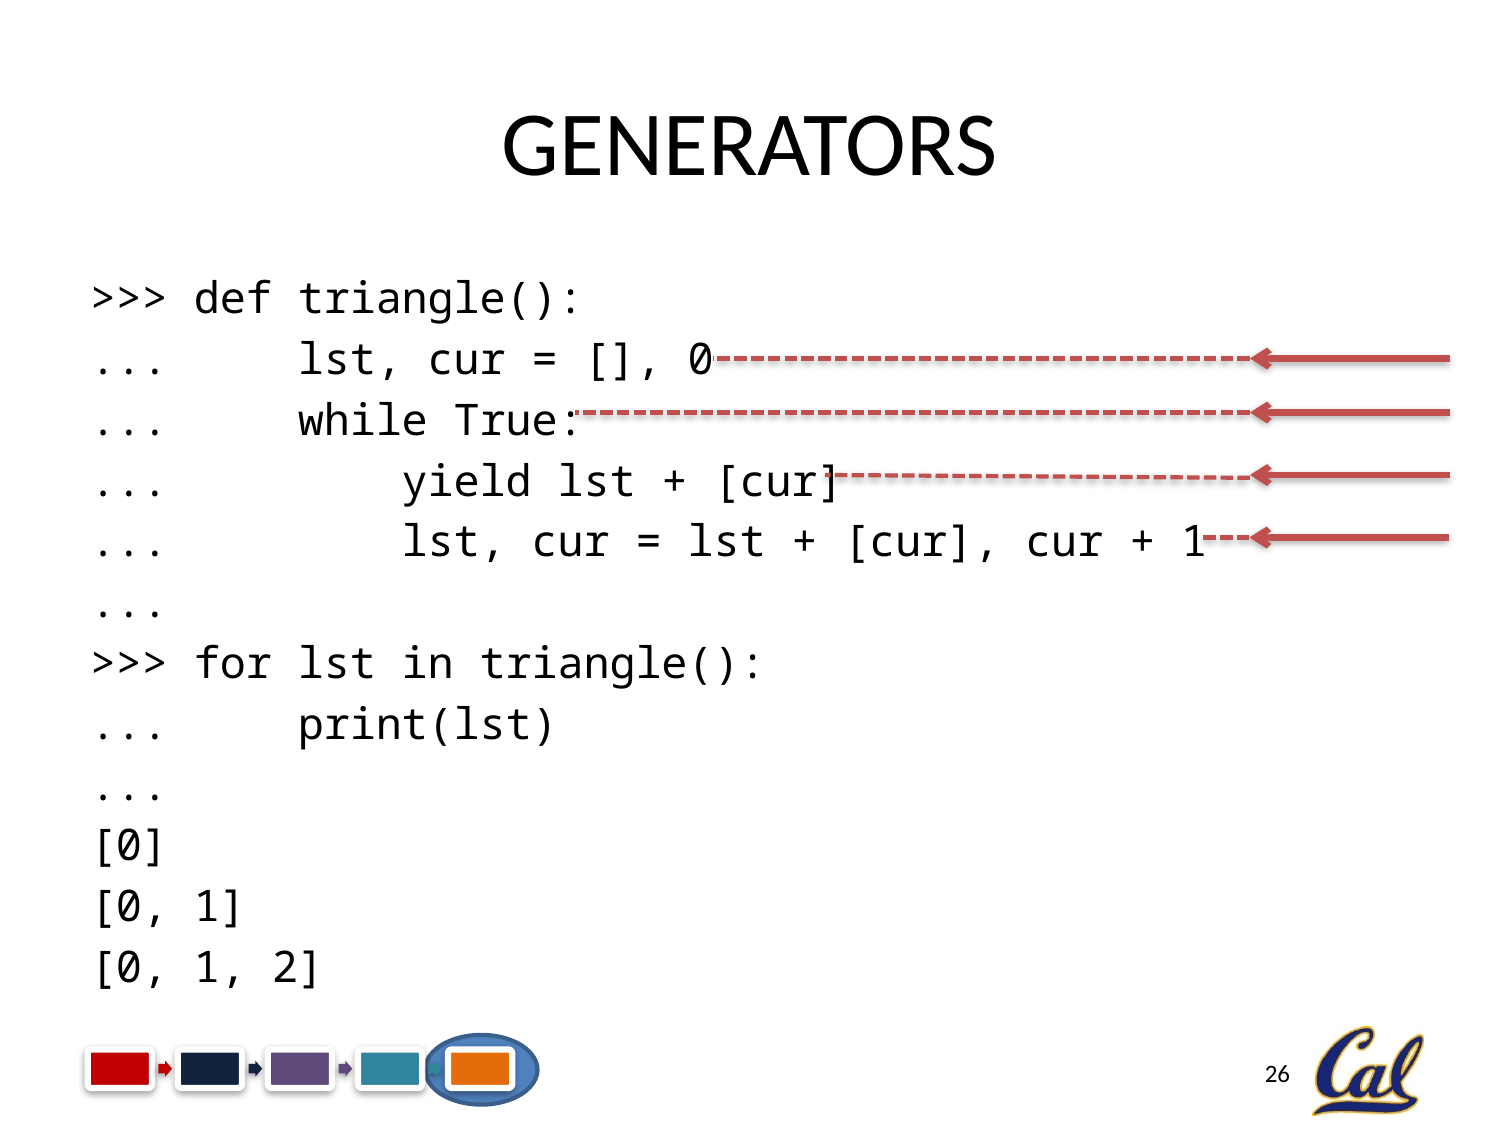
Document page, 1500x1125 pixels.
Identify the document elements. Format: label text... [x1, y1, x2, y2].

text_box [824, 474, 1451, 478]
title Generators [75, 45, 1425, 233]
picture [1312, 1026, 1424, 1116]
list >>> def triangle(): ... lst, cur = [], 0 ... while True: ... yield lst + [cur] ... lst, cur = lst + [cur], cur + 1 ... >>> for lst in triangle(): ... print(lst) ... [0] [0, 1] [0, 1, 2] [75, 262, 1425, 1005]
